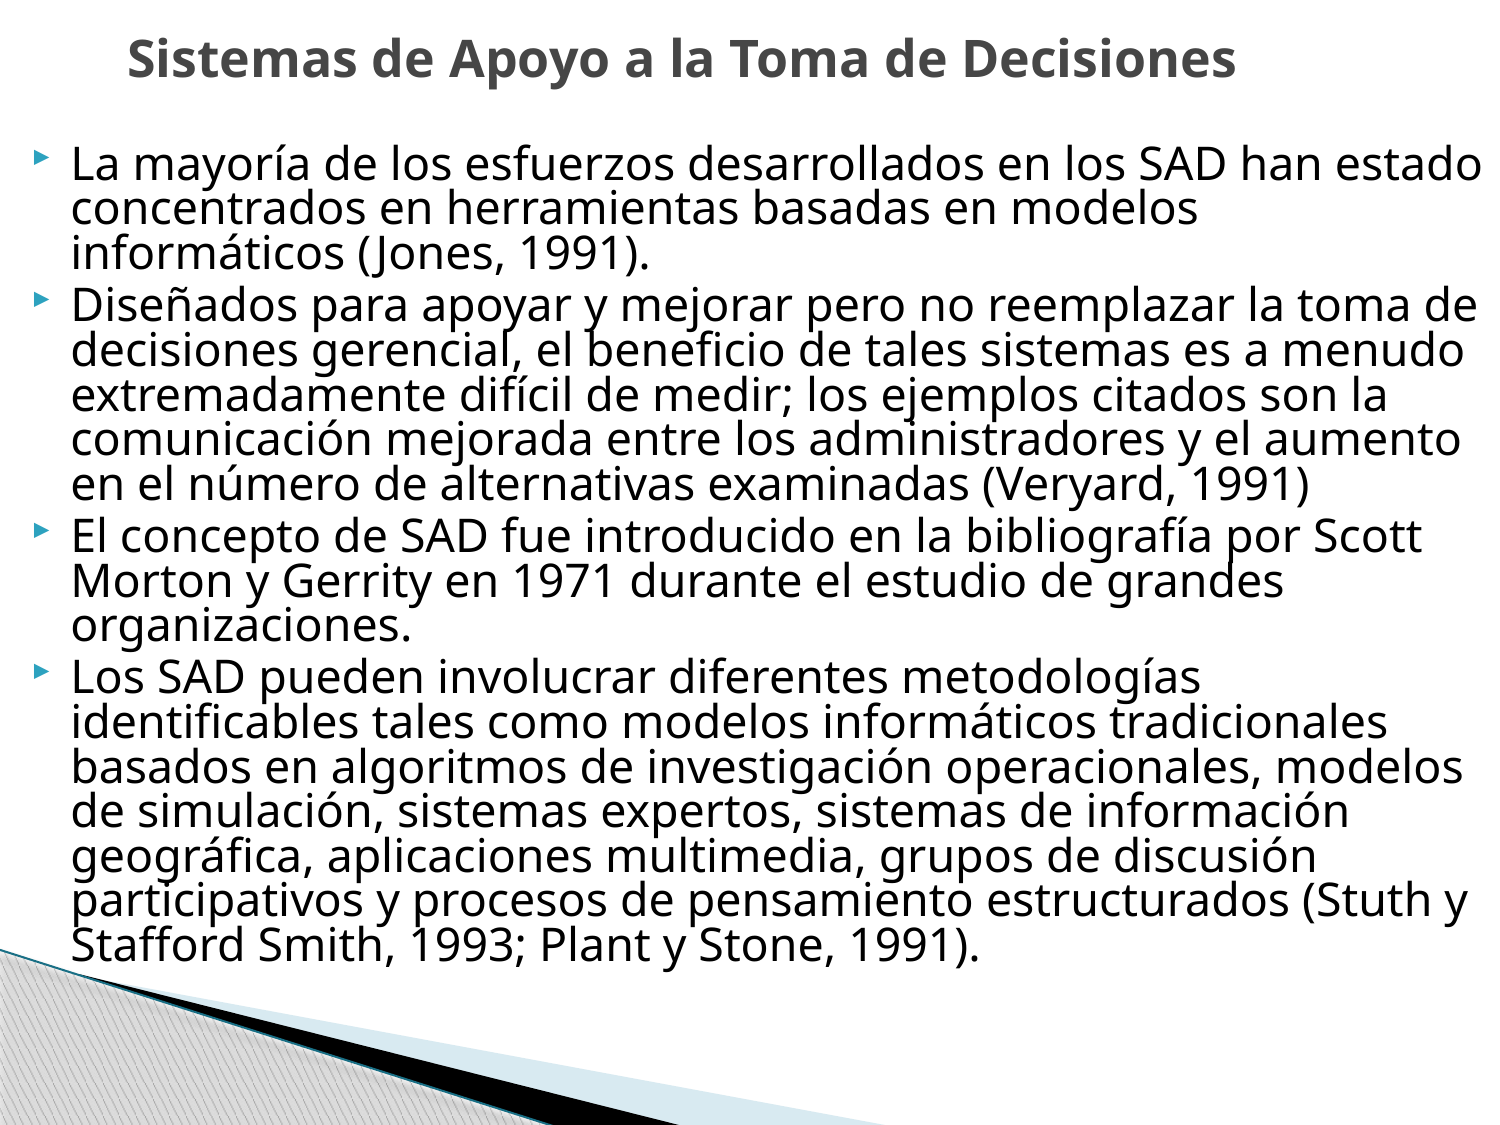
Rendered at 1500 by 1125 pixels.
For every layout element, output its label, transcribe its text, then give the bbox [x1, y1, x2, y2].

title Sistemas de Apoyo a la Toma de Decisiones [112, 0, 1388, 114]
list La mayoría de los esfuerzos desarrollados en los SAD han estado concentrados en herramientas basadas en modelos informáticos (Jones, 1991). Diseñados para apoyar y mejorar pero no reemplazar la toma de decisiones gerencial, el beneficio de tales sistemas es a menudo extremadamente difícil de medir; los ejemplos citados son la comunicación mejorada entre los administradores y el aumento en el número de alternativas examinadas (Veryard, 1991) El concepto de SAD fue introducido en la bibliografía por Scott Morton y Gerrity en 1971 durante el estudio de grandes organizaciones. Los SAD pueden involucrar diferentes metodologías identificables tales como modelos informáticos tradicionales basados en algoritmos de investigación operacionales, modelos de simulación, sistemas expertos, sistemas de información geográfica, aplicaciones multimedia, grupos de discusión participativos y procesos de pensamiento estructurados (Stuth y Stafford Smith, 1993; Plant y Stone, 1991). [0, 137, 1500, 1024]
